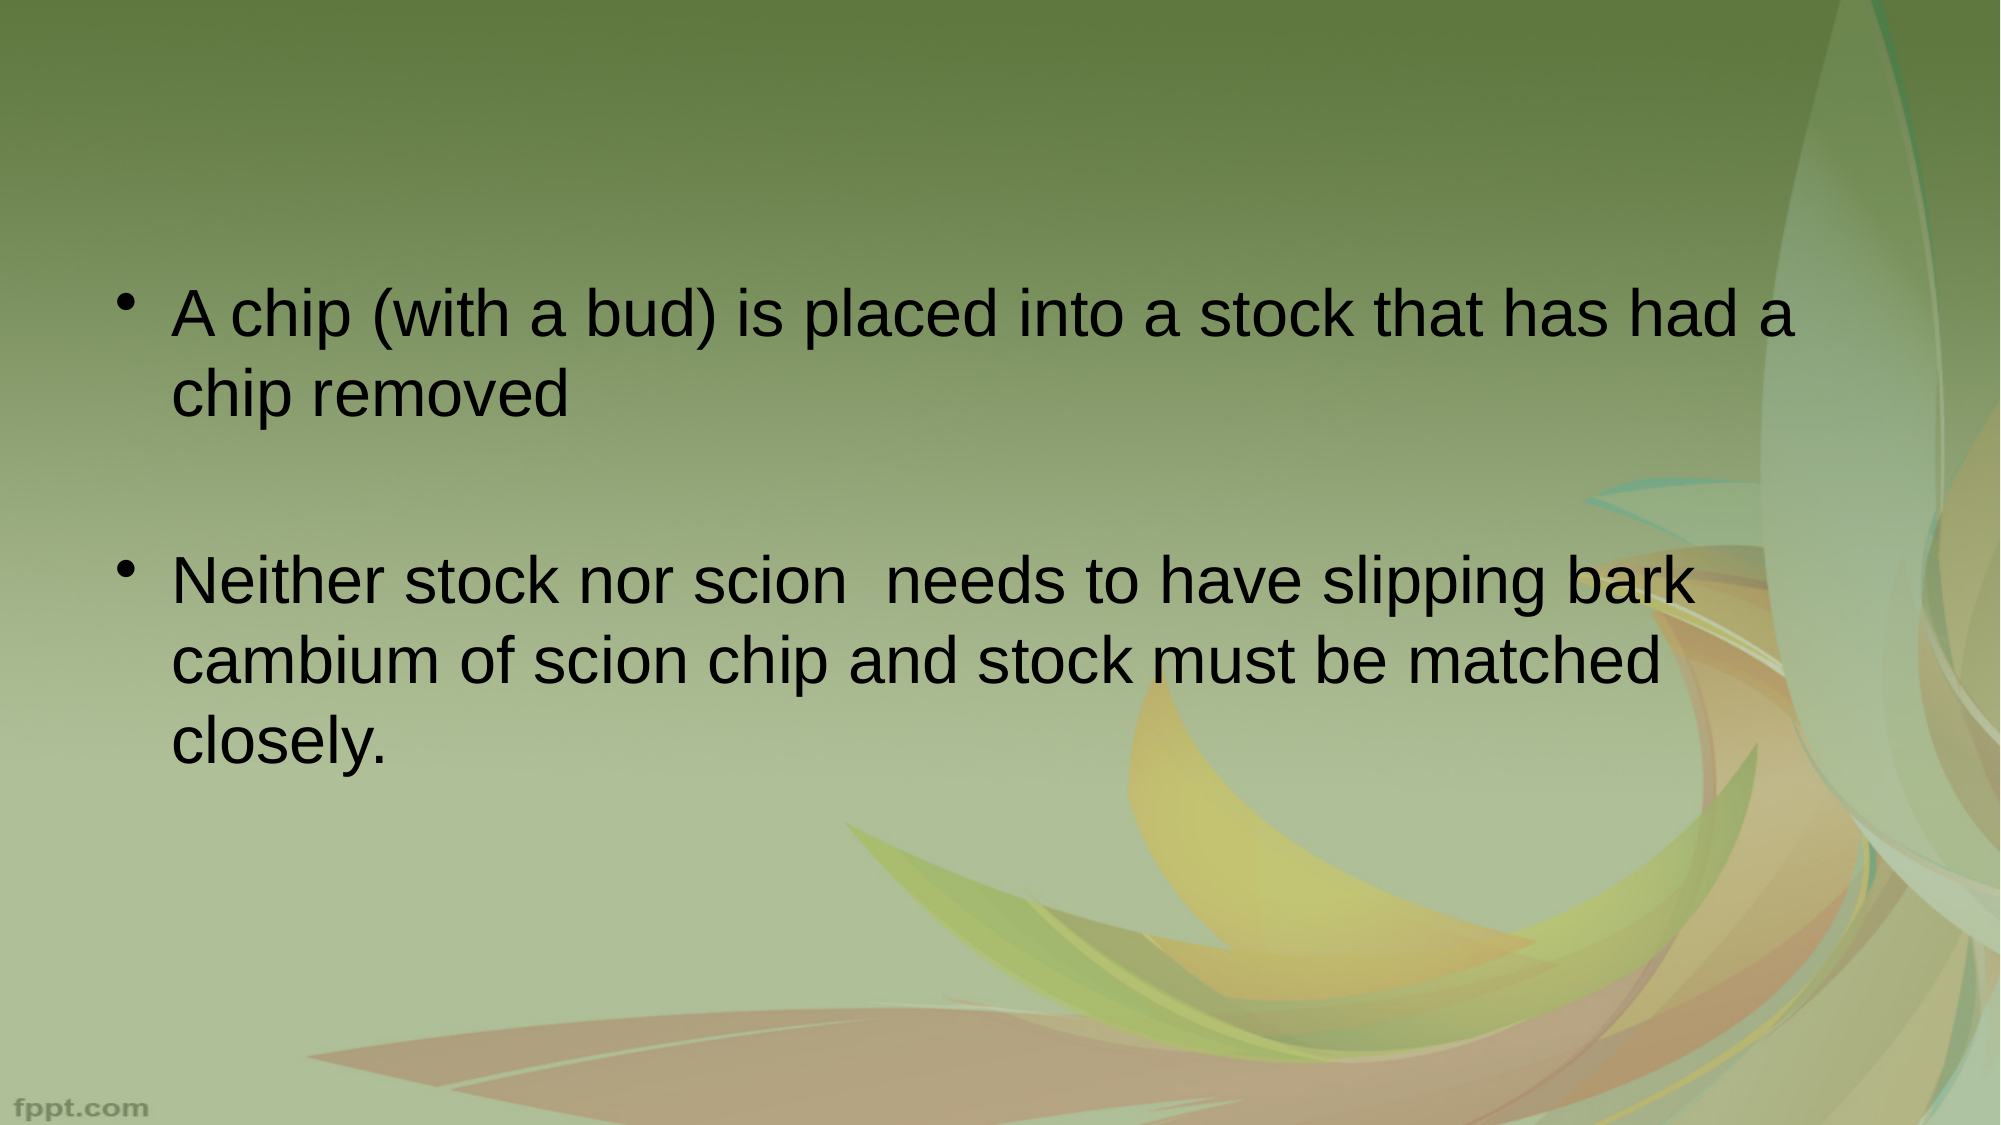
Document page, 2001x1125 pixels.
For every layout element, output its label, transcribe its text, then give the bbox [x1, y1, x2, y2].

list A chip (with a bud) is placed into a stock that has had a chip removed Neither stock nor scion needs to have slipping bark cambium of scion chip and stock must be matched closely. [99, 262, 1900, 1005]
picture [0, 0, 2001, 1125]
